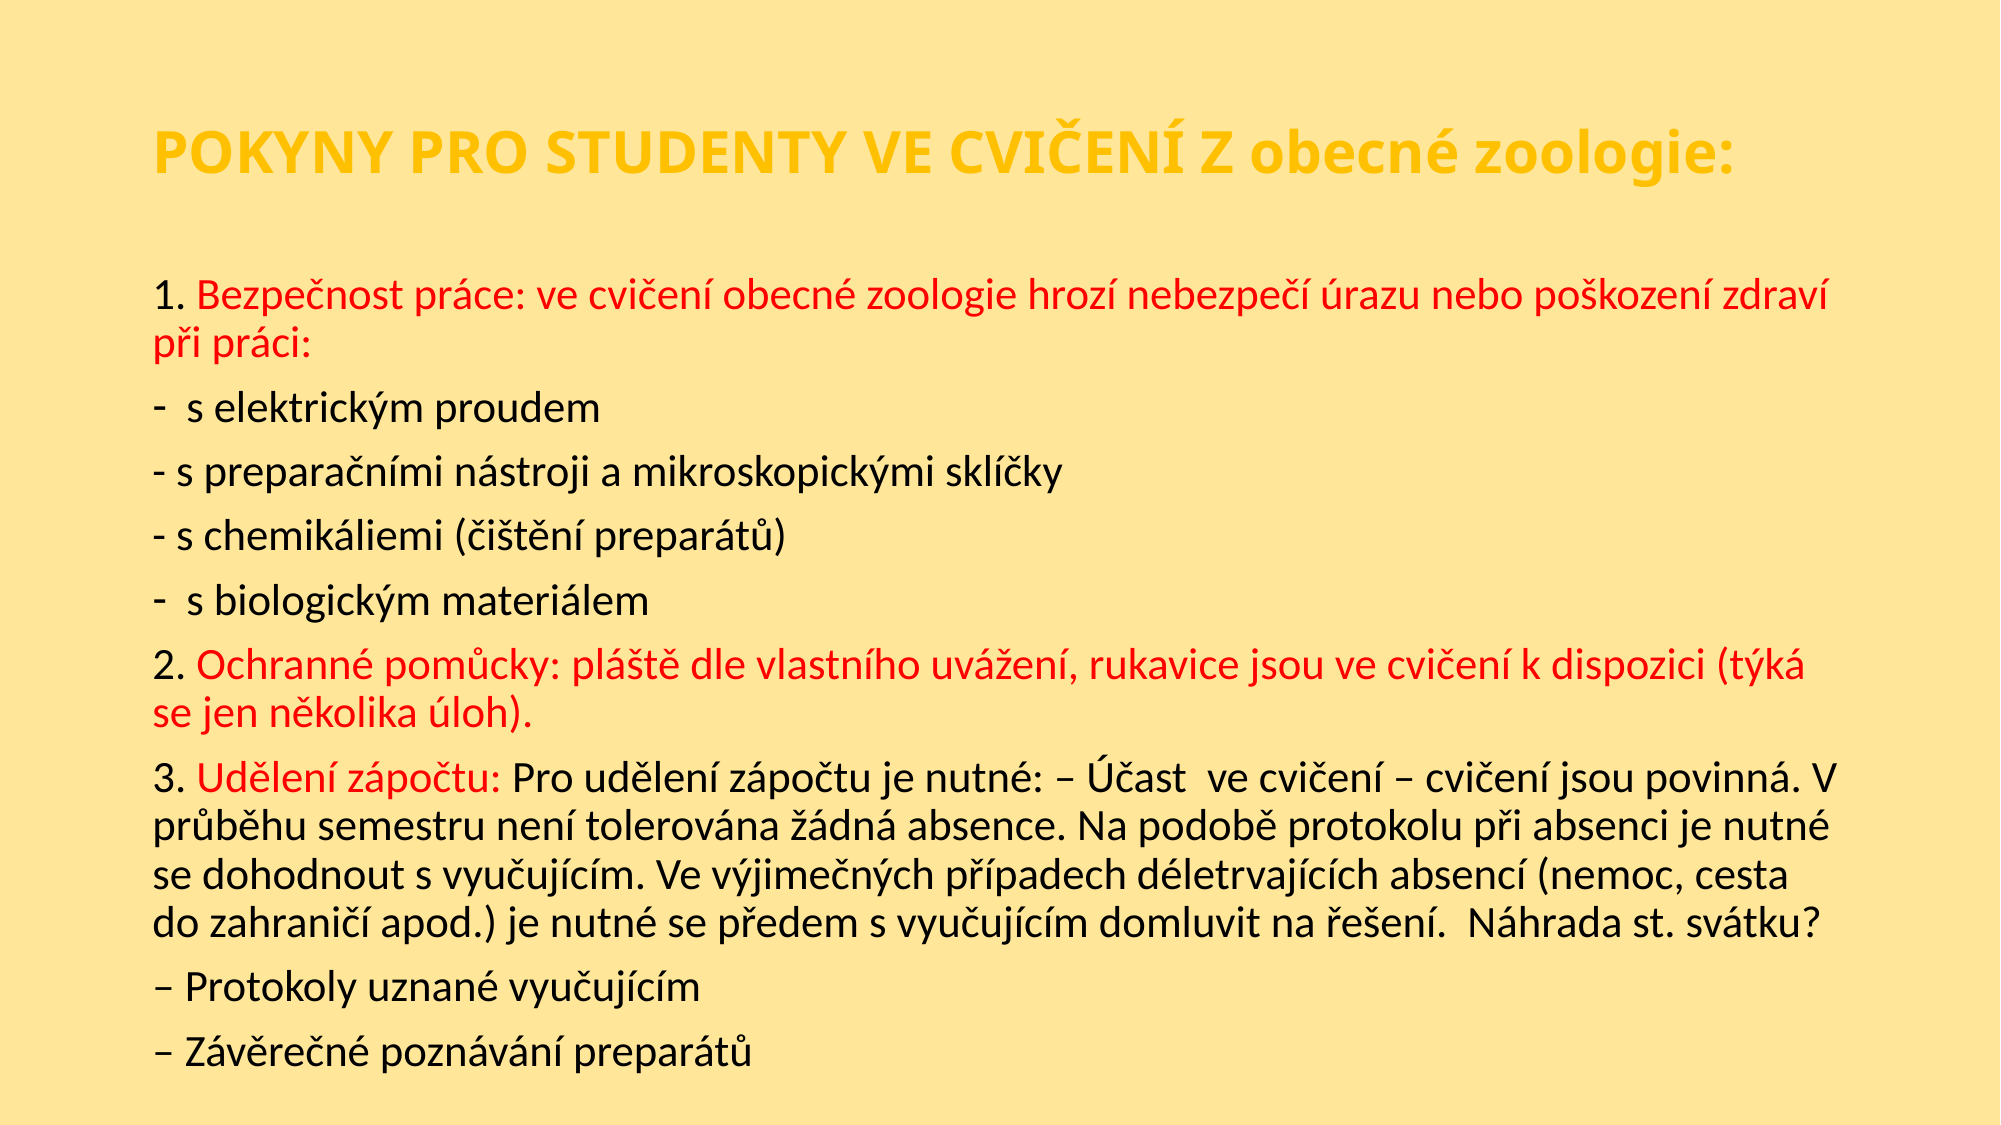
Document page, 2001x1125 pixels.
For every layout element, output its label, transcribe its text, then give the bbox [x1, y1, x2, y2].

list 1. Bezpečnost práce: ve cvičení obecné zoologie hrozí nebezpečí úrazu nebo poškození zdraví při práci: s elektrickým proudem - s preparačními nástroji a mikroskopickými sklíčky - s chemikáliemi (čištění preparátů) s biologickým materiálem 2. Ochranné pomůcky: pláště dle vlastního uvážení, rukavice jsou ve cvičení k dispozici (týká se jen několika úloh). 3. Udělení zápočtu: Pro udělení zápočtu je nutné: – Účast ve cvičení – cvičení jsou povinná. V průběhu semestru není tolerována žádná absence. Na podobě protokolu při absenci je nutné se dohodnout s vyučujícím. Ve výjimečných případech déletrvajících absencí (nemoc, cesta do zahraničí apod.) je nutné se předem s vyučujícím domluvit na řešení. Náhrada st. svátku? – Protokoly uznané vyučujícím – Závěrečné poznávání preparátů [137, 263, 1863, 1110]
title POKYNY PRO STUDENTY VE CVIČENÍ Z obecné zoologie: [137, 45, 1863, 263]
